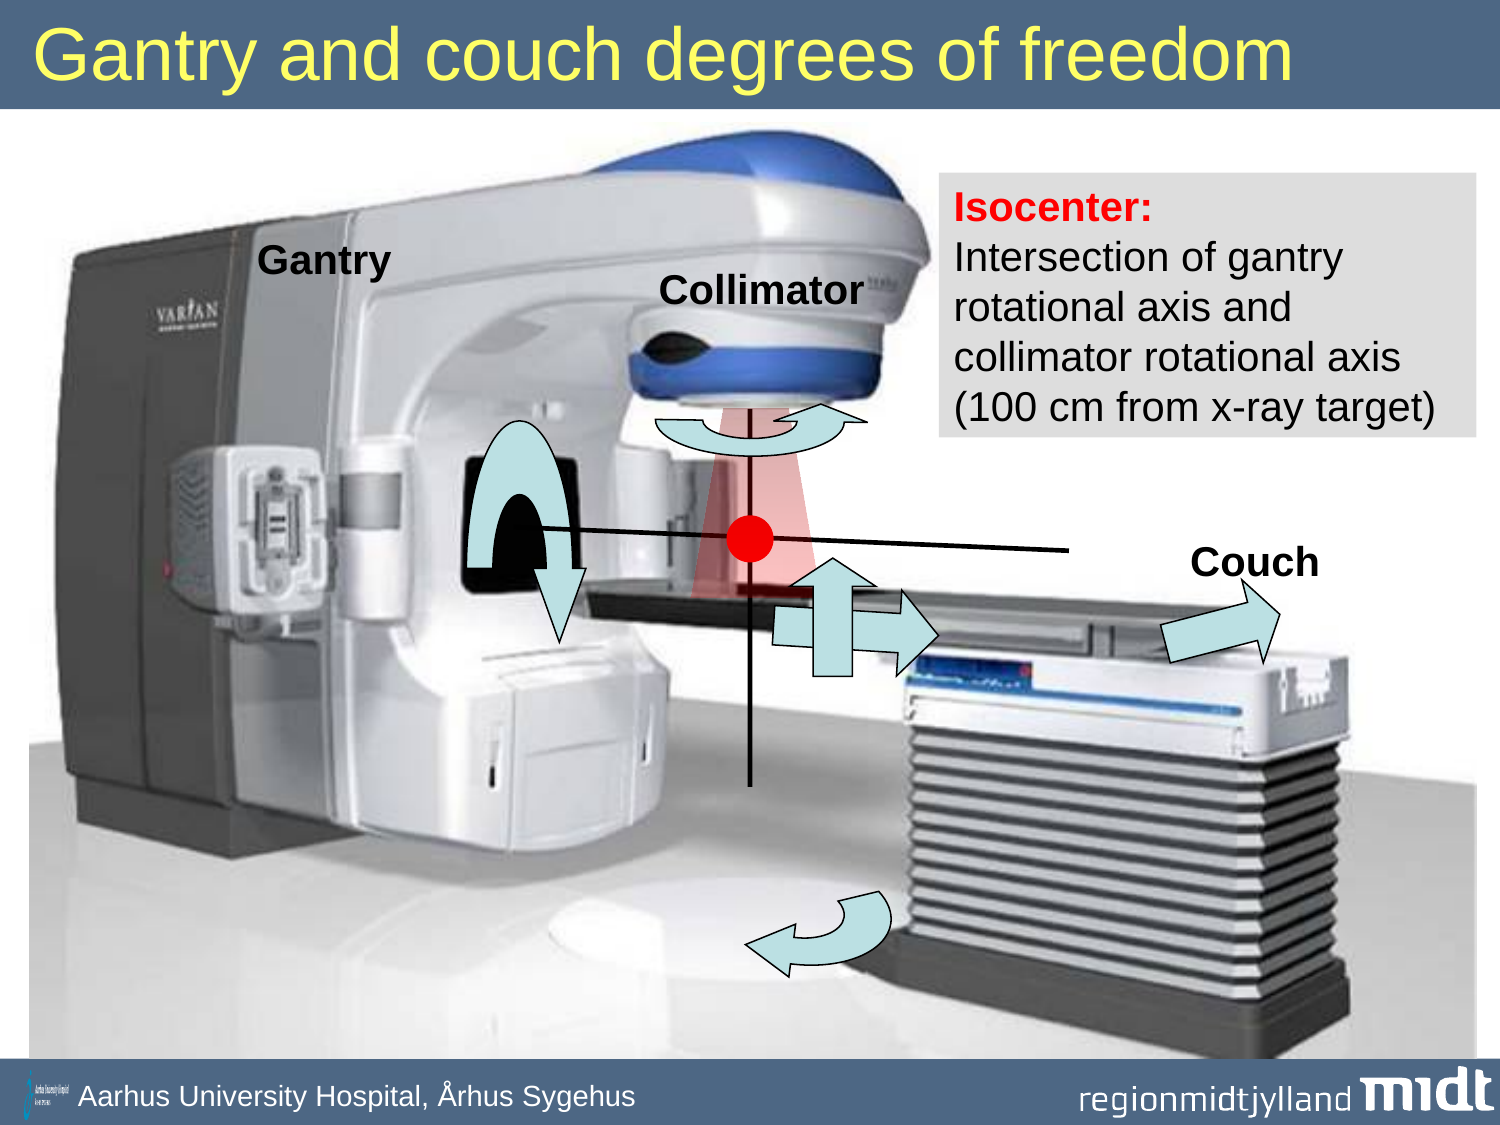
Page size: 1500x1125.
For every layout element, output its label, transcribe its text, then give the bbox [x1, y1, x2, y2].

picture [29, 122, 1477, 1059]
title Gantry and couch degrees of freedom [17, 23, 1500, 79]
